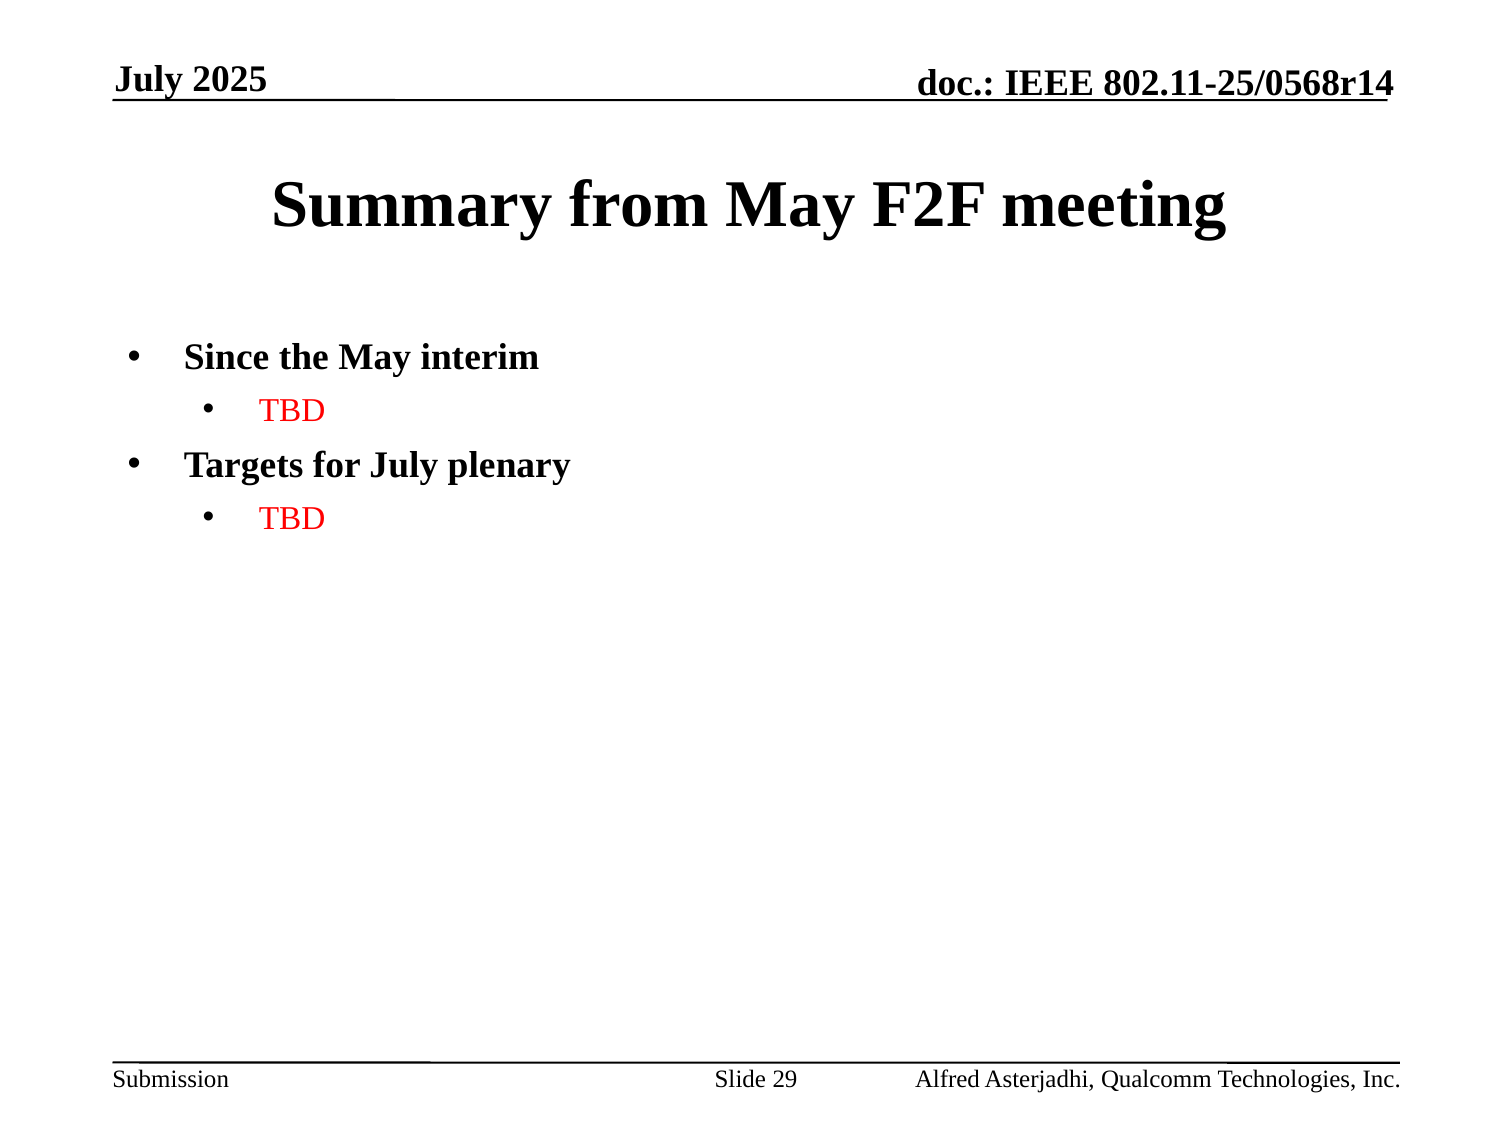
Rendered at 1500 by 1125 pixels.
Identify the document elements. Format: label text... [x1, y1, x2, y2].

list Since the May interim TBD Targets for July plenary TBD [112, 324, 1388, 1063]
slide_number Slide 29 [712, 1061, 800, 1123]
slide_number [114, 54, 423, 100]
title Summary from May F2F meeting [112, 112, 1388, 288]
footer Alfred Asterjadhi, Qualcomm Technologies, Inc. [878, 1061, 1402, 1093]
